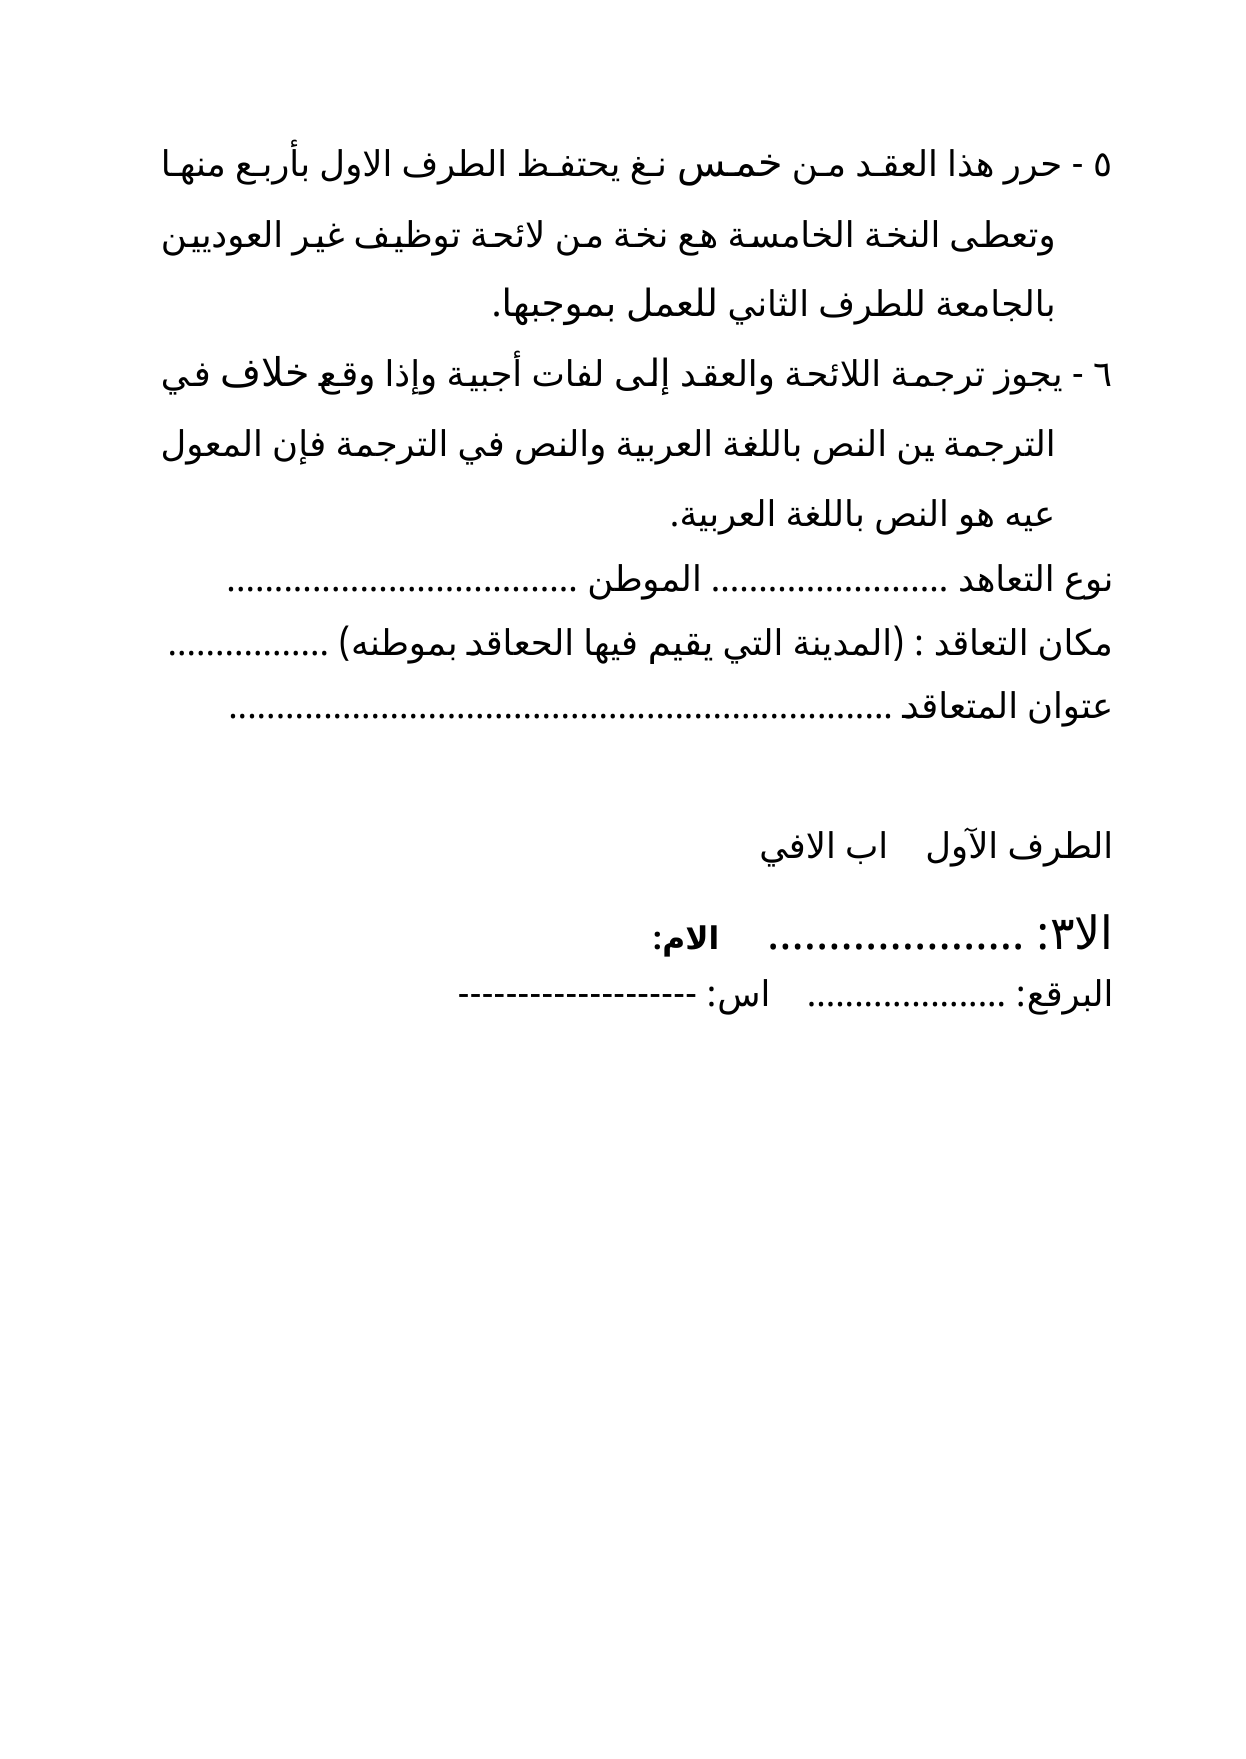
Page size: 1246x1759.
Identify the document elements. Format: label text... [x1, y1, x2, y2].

text_box ٥ - حرر هذا العقد من خمس نغ يحتفظ الطرف الاول بأربع منها وتعطى النخة الخامسة هع نخة من لائحة توظيف غير العوديين بالجامعة للطرف الثاني للعمل بموجبها. ٦ - يجوز ترجمة اللائحة والعقد إلى لفات أجبية وإذا وقع خلاف في الترجمة ين النص باللغة العربية والنص في الترجمة فإن المعول عيه هو النص باللغة العربية. [70, 115, 1113, 530]
text_box نوع التعاهد ......................... الموطن ..................................... مكان التعاقد : (المدينة التي يقيم فيها الحعاقد بموطنه) ................. عتوان المتعاقد ...................................................................... الطرف الآول اب الافي الا٣: ..................... الام: البرقع: ..................... اس: -------------------- [71, 551, 1114, 1076]
